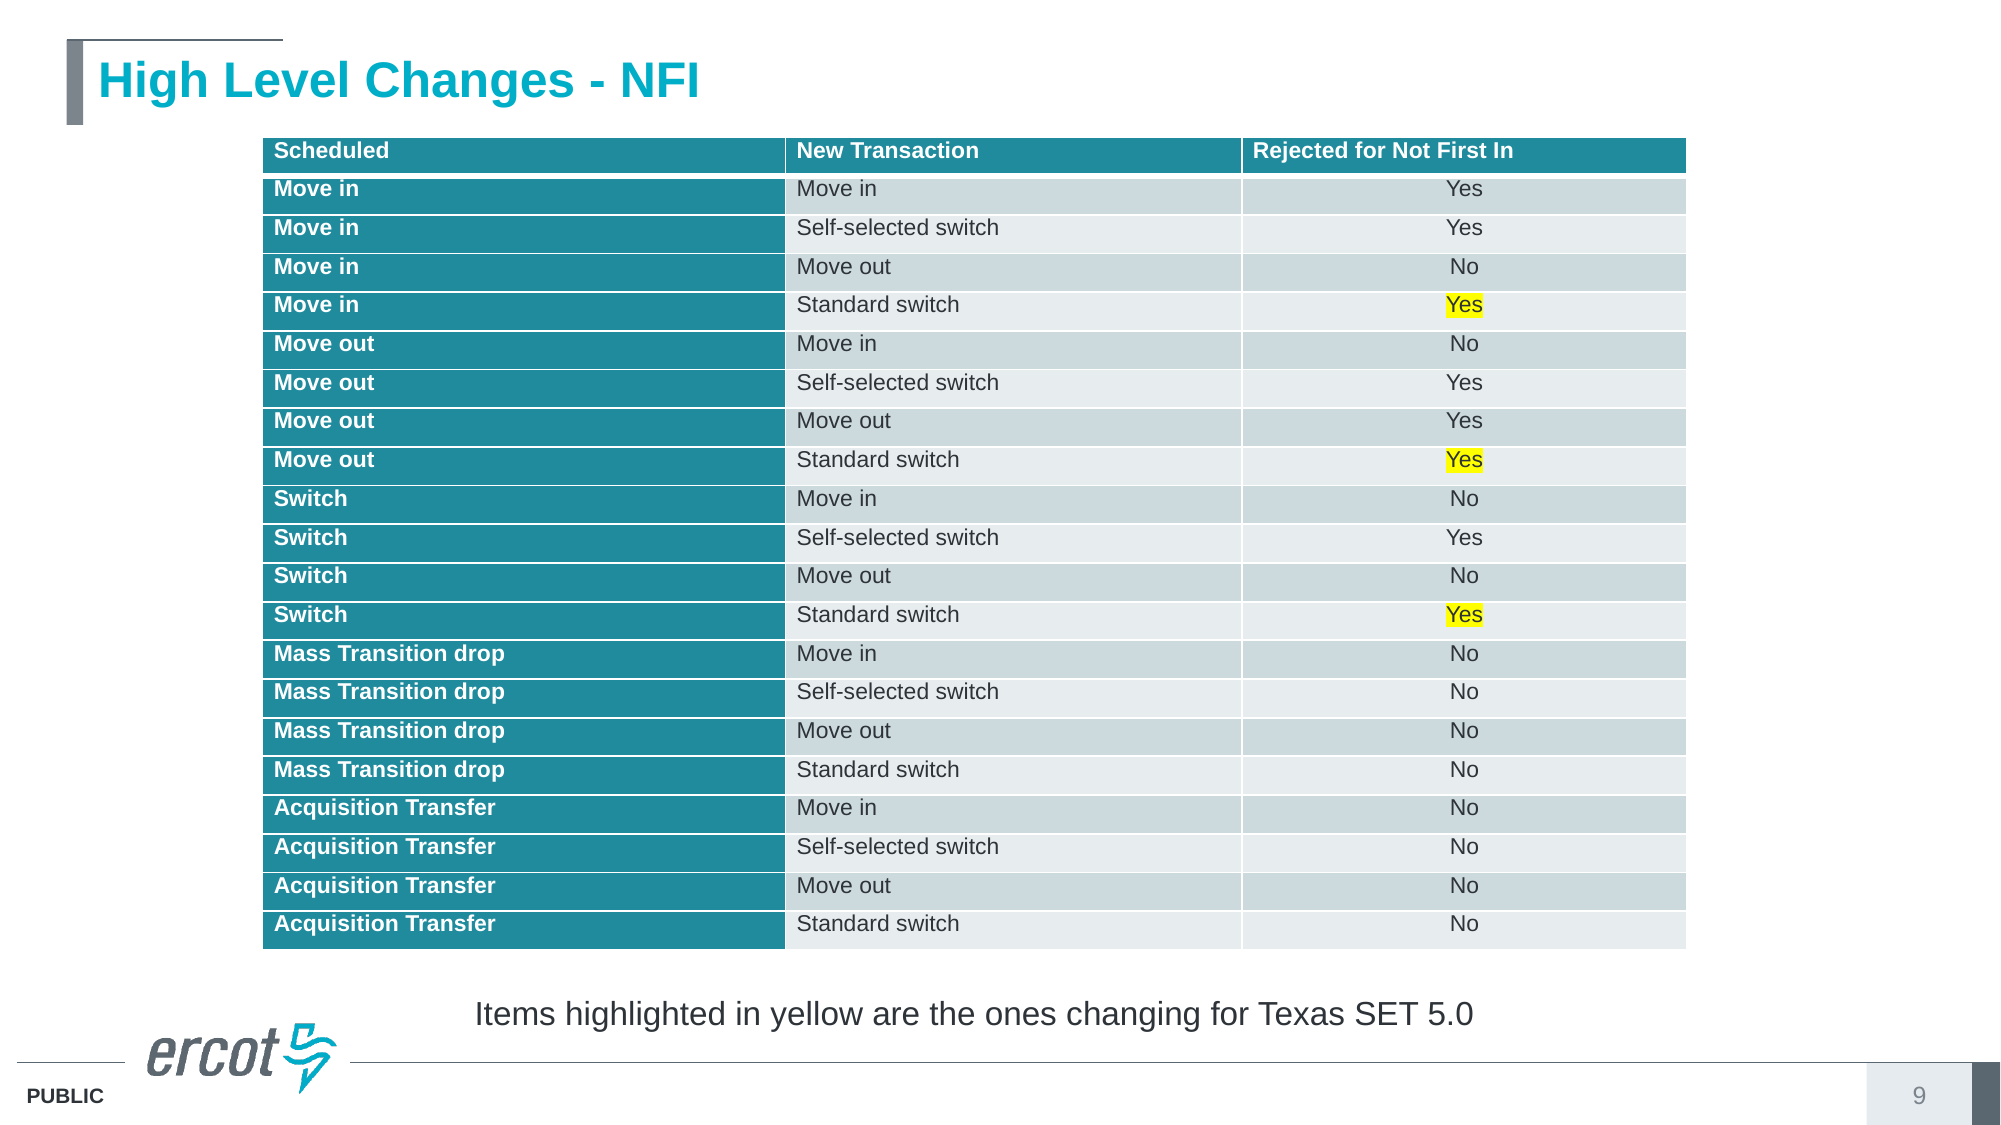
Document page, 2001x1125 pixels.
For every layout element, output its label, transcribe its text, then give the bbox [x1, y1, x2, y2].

table_cell Standard switch [786, 757, 1241, 794]
table_cell Self-selected switch [786, 680, 1241, 717]
table_cell No [1243, 719, 1686, 755]
table_cell Move out [263, 409, 785, 446]
table_cell Move in [263, 254, 785, 291]
table_cell No [1243, 757, 1686, 794]
slide_number 9 [1866, 1076, 1973, 1113]
text_box Items highlighted in yellow are the ones changing for Texas SET 5.0 [324, 985, 1625, 1040]
table_cell Mass Transition drop [263, 757, 785, 794]
table_cell No [1243, 564, 1686, 601]
table_cell Move in [786, 179, 1241, 214]
table_cell Move out [263, 370, 785, 407]
table_cell Move out [786, 873, 1241, 910]
table_cell Acquisition Transfer [263, 835, 785, 872]
table_cell Yes [1243, 293, 1686, 330]
table_cell Yes [1243, 525, 1686, 562]
table_cell Mass Transition drop [263, 719, 785, 755]
table_cell Switch [263, 564, 785, 601]
table_cell Self-selected switch [786, 525, 1241, 562]
picture [143, 1019, 340, 1096]
table_cell No [1243, 873, 1686, 910]
table_cell Move out [786, 254, 1241, 291]
table_cell Switch [263, 486, 785, 523]
table_cell Standard switch [786, 912, 1241, 949]
table_cell Yes [1243, 370, 1686, 407]
title High Level Changes - NFI [83, 39, 1934, 125]
table_cell Standard switch [786, 293, 1241, 330]
table_header Rejected for Not First In [1243, 138, 1686, 173]
table_cell Move in [786, 641, 1241, 678]
table_cell Move in [263, 293, 785, 330]
table_cell Standard switch [786, 603, 1241, 639]
table_cell Move out [786, 409, 1241, 446]
table_cell No [1243, 796, 1686, 833]
table_cell Move out [263, 448, 785, 485]
table_cell No [1243, 912, 1686, 949]
table_cell Self-selected switch [786, 370, 1241, 407]
table_cell Yes [1243, 216, 1686, 253]
table_cell Yes [1243, 603, 1686, 639]
table_cell No [1243, 680, 1686, 717]
table_cell Move out [263, 332, 785, 369]
table_cell Move in [786, 332, 1241, 369]
table_cell Self-selected switch [786, 216, 1241, 253]
table_cell Acquisition Transfer [263, 796, 785, 833]
table_cell Move in [263, 179, 785, 214]
table_cell Yes [1243, 409, 1686, 446]
table_cell Move out [786, 719, 1241, 755]
table_cell No [1243, 835, 1686, 872]
table_cell No [1243, 486, 1686, 523]
table_cell No [1243, 254, 1686, 291]
table_header Scheduled [263, 138, 785, 173]
table_cell Standard switch [786, 448, 1241, 485]
table_cell Move out [786, 564, 1241, 601]
table_cell Move in [786, 486, 1241, 523]
table_cell Switch [263, 603, 785, 639]
table_cell No [1243, 332, 1686, 369]
table_cell Acquisition Transfer [263, 873, 785, 910]
table_cell Yes [1243, 448, 1686, 485]
table_cell Mass Transition drop [263, 680, 785, 717]
table_cell No [1243, 641, 1686, 678]
table_cell Acquisition Transfer [263, 912, 785, 949]
table_cell Move in [263, 216, 785, 253]
table_cell Self-selected switch [786, 835, 1241, 872]
table_header New Transaction [786, 138, 1241, 173]
table_cell Yes [1243, 179, 1686, 214]
table_cell Move in [786, 796, 1241, 833]
table_cell Switch [263, 525, 785, 562]
table_cell Mass Transition drop [263, 641, 785, 678]
